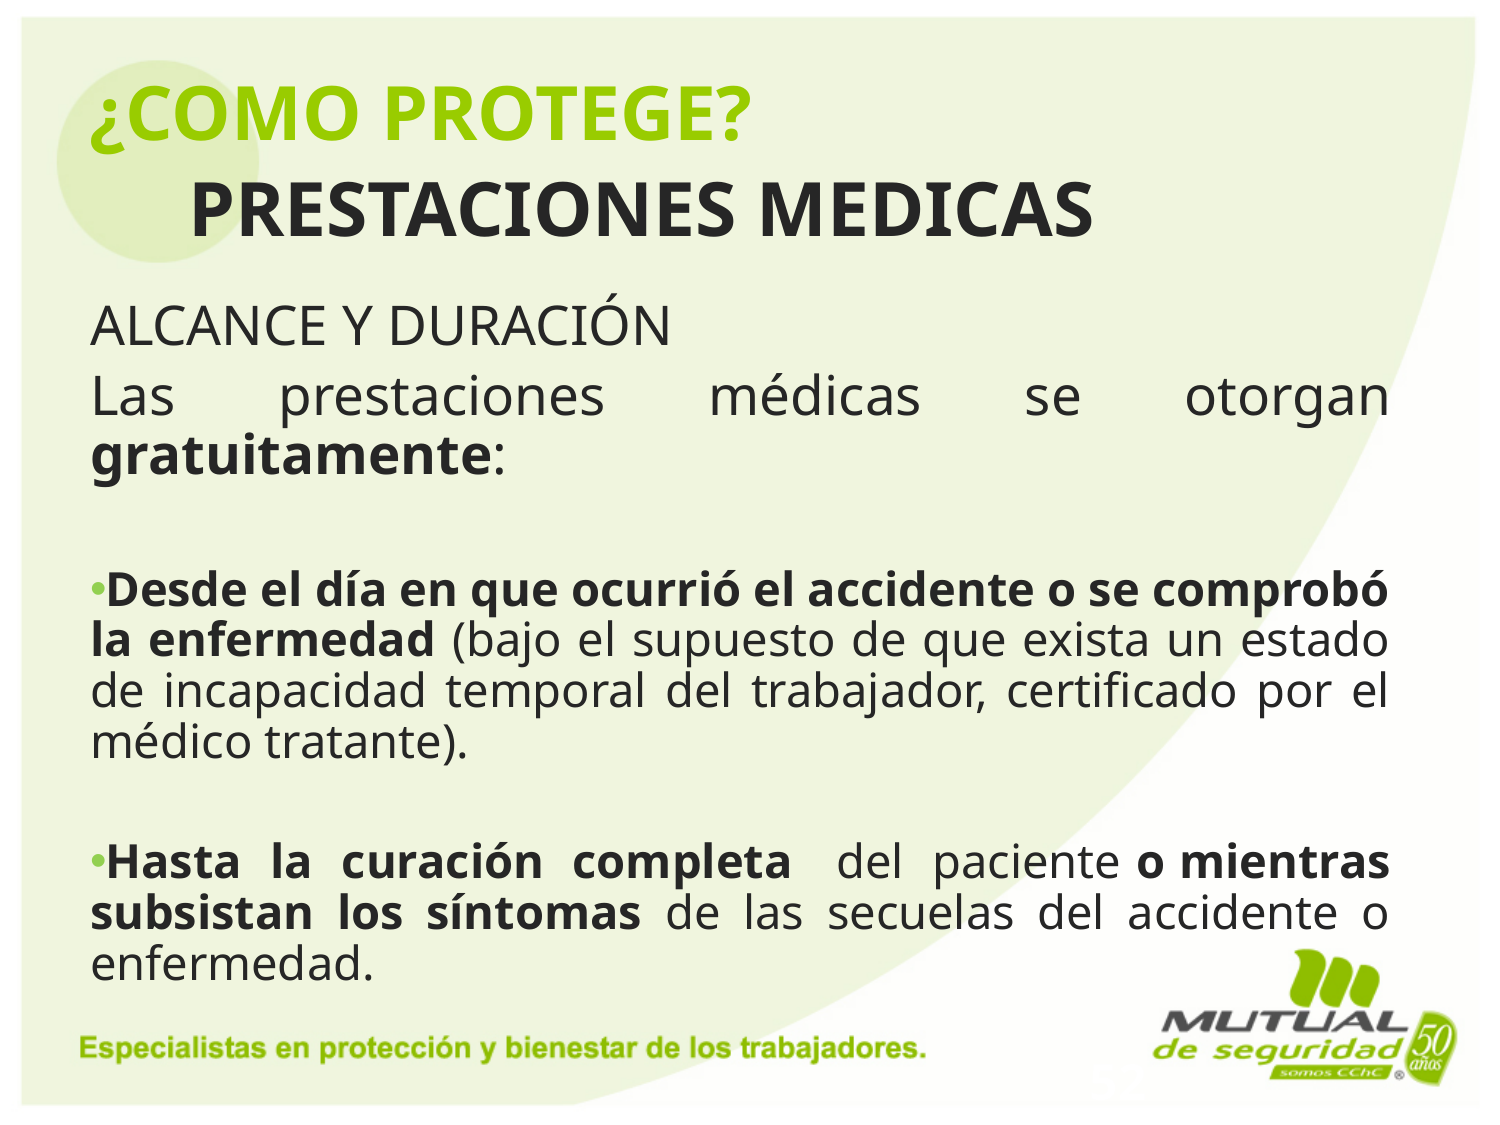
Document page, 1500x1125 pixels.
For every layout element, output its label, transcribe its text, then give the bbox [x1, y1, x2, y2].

slide_number 52 [1074, 1042, 1425, 1103]
text_box ¿COMO PROTEGE? [74, 57, 1130, 163]
list ALCANCE Y DURACIÓN Las prestaciones médicas se otorgan gratuitamente: Desde el día en que ocurrió el accidente o se comprobó la enfermedad (bajo el supuesto de que exista un estado de incapacidad temporal del trabajador, certificado por el médico tratante). Hasta la curación completa del paciente o mientras subsistan los síntomas de las secuelas del accidente o enfermedad. [75, 290, 1407, 1000]
picture [0, 0, 1500, 1125]
text_box PRESTACIONES MEDICAS [41, 164, 1243, 260]
